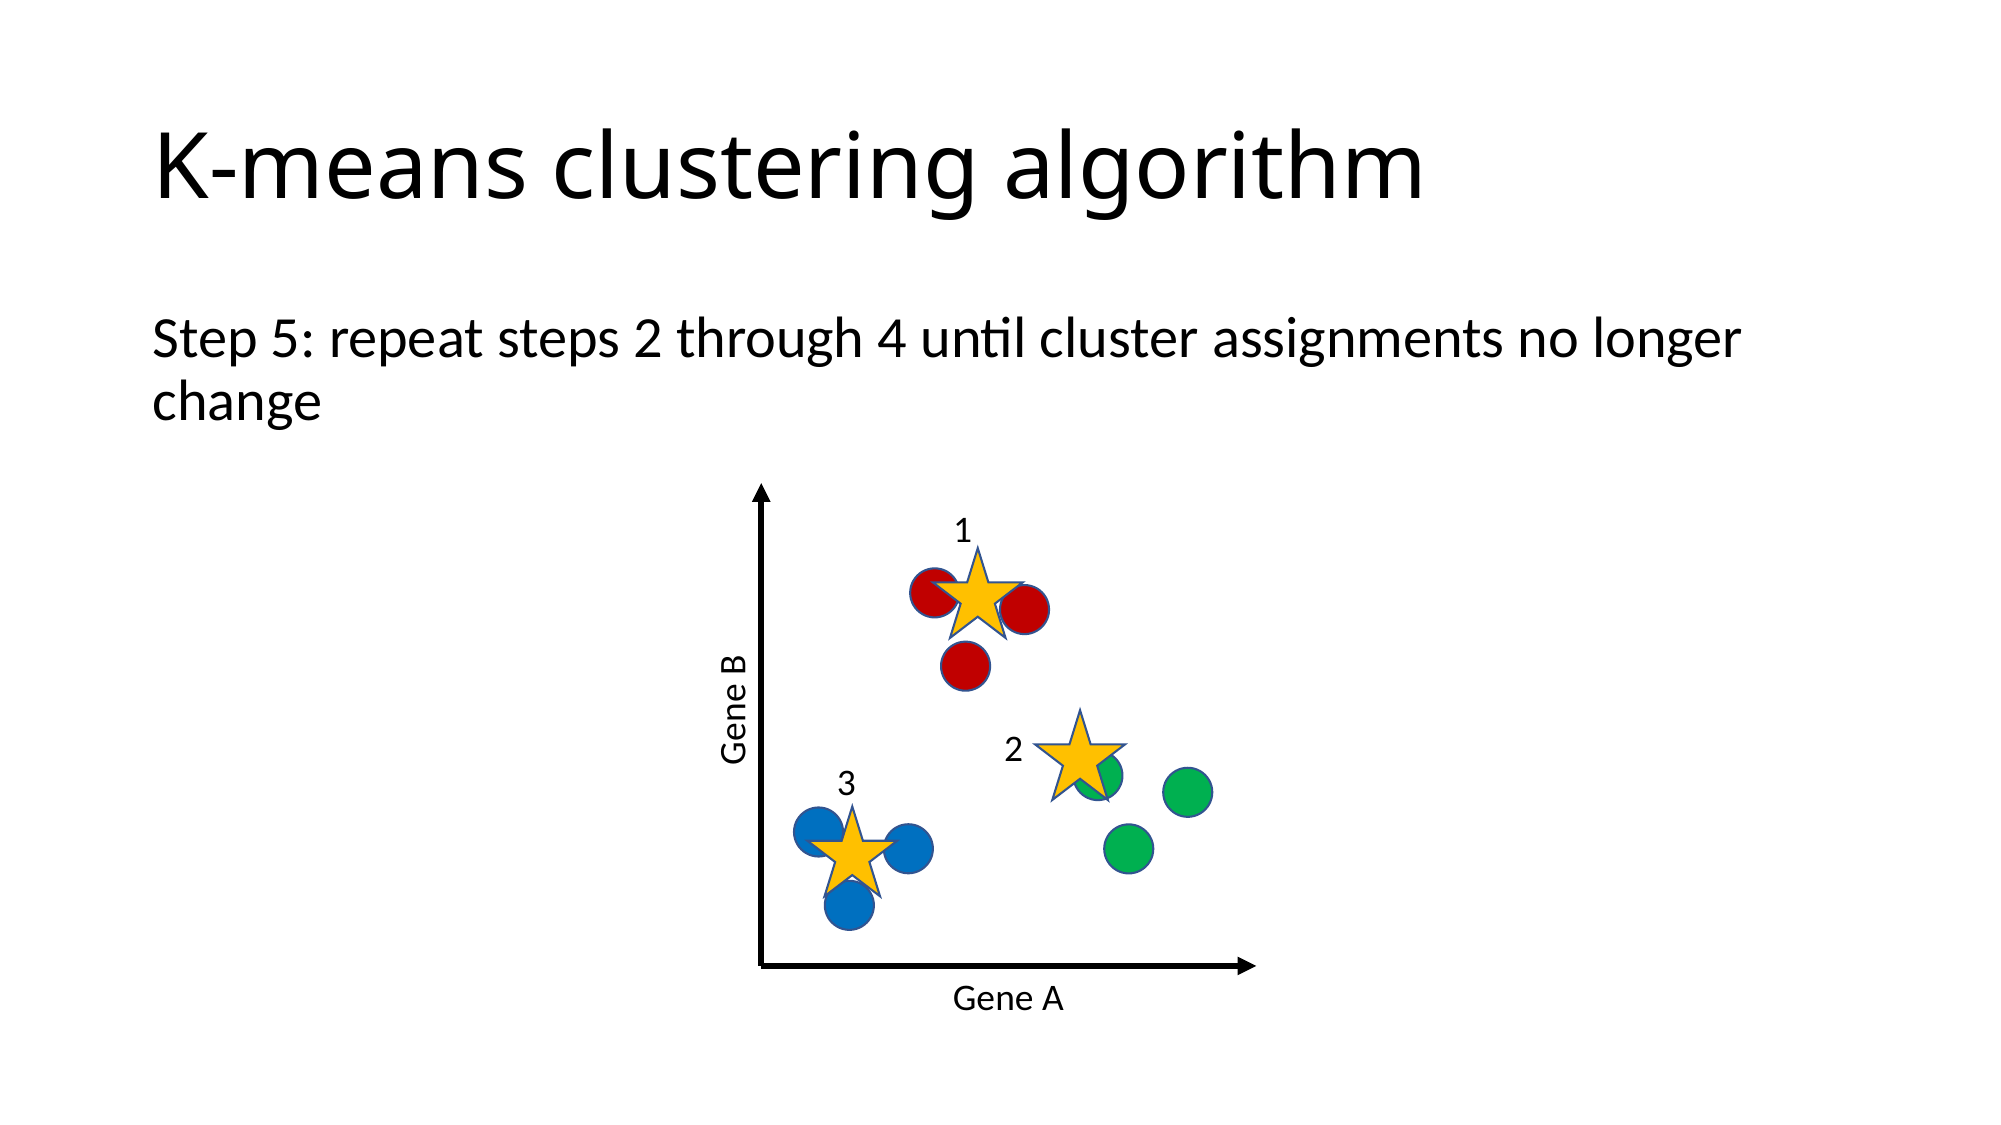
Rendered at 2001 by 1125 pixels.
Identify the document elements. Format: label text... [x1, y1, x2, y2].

text_box [1039, 706, 1128, 803]
text_box 3 [822, 750, 871, 810]
text_box [804, 810, 901, 900]
text_box Gene B [700, 640, 758, 781]
text_box [1074, 781, 1106, 802]
text_box 2 [989, 716, 1039, 777]
text_box [940, 640, 992, 692]
list Step 5: repeat steps 2 through 4 until cluster assignments no longer change [137, 299, 1900, 1014]
text_box 1 [938, 497, 987, 558]
text_box [998, 584, 1051, 636]
text_box [909, 567, 958, 619]
text_box [1103, 823, 1155, 875]
title K-means clustering algorithm [137, 59, 1863, 278]
text_box [792, 806, 844, 858]
text_box Gene A [938, 969, 1080, 1026]
text_box [929, 558, 1026, 641]
text_box [1099, 755, 1124, 799]
text_box [823, 879, 875, 931]
text_box [883, 823, 934, 875]
text_box [1162, 766, 1214, 818]
